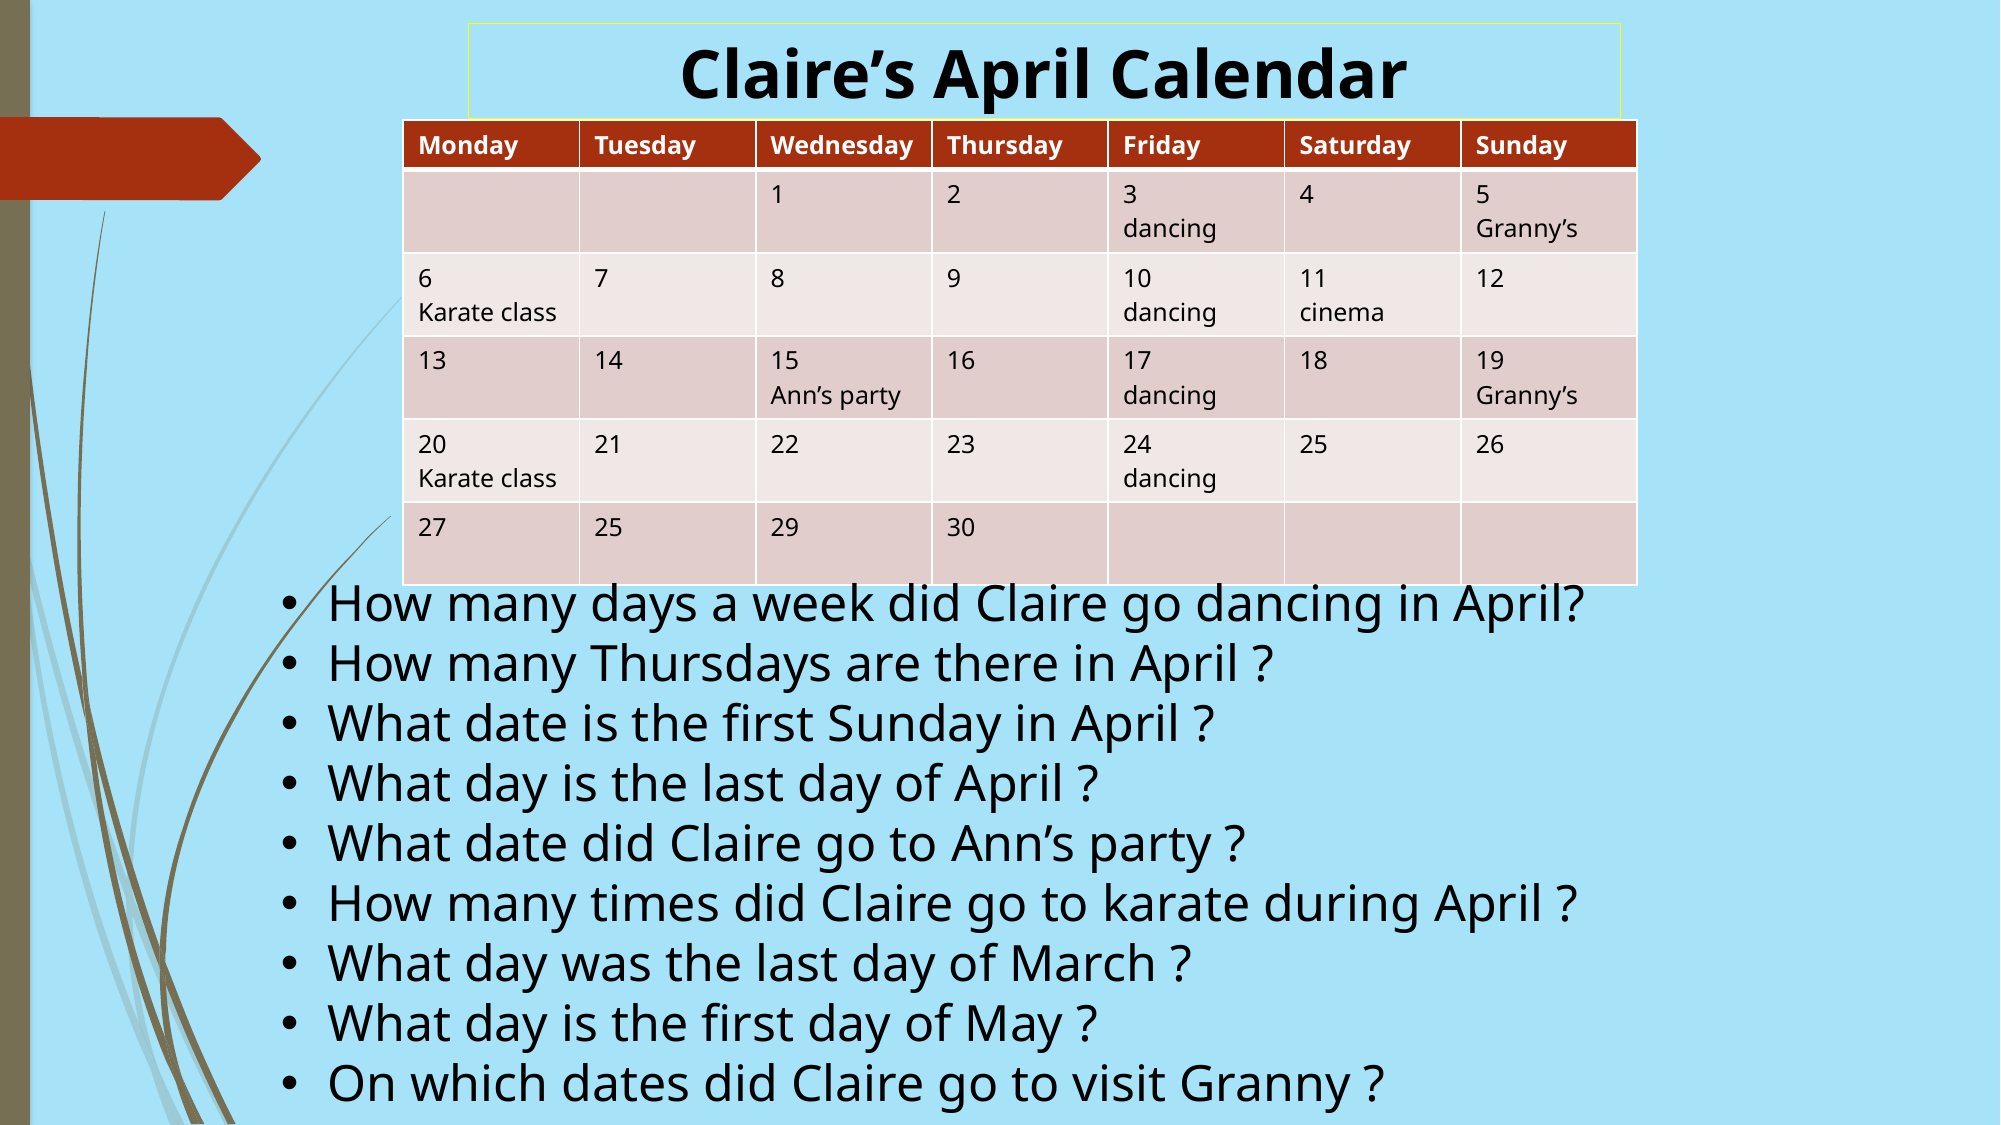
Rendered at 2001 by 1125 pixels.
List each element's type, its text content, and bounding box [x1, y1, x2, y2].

table_header Saturday [1285, 121, 1460, 167]
table_cell 18 [1285, 337, 1460, 418]
table_cell 16 [933, 337, 1107, 418]
table_cell 17 dancing [1109, 337, 1284, 418]
text_box Claire’s April Calendar [468, 23, 1621, 119]
table_cell 15 Ann’s party [757, 337, 931, 418]
table_cell 4 [1285, 172, 1460, 252]
table_header Wednesday [757, 121, 931, 167]
table_cell 7 [580, 254, 755, 335]
table_cell 11 cinema [1285, 254, 1460, 335]
table_cell 25 [580, 503, 755, 564]
table_cell [1285, 503, 1460, 564]
table_cell 14 [580, 337, 755, 418]
table_cell 8 [757, 254, 931, 335]
table_cell 13 [404, 337, 579, 418]
table_cell [580, 172, 755, 252]
table_cell 23 [933, 420, 1107, 501]
table_header Thursday [933, 121, 1107, 167]
table_cell 9 [933, 254, 1107, 335]
table_cell 26 [1462, 420, 1636, 501]
table_cell [404, 172, 579, 252]
table_cell [1462, 503, 1636, 584]
table_header Monday [404, 121, 579, 167]
table_cell 10 dancing [1109, 254, 1284, 335]
table_cell 24 dancing [1109, 420, 1284, 501]
table_cell 2 [933, 172, 1107, 252]
table_cell 27 [404, 503, 579, 564]
table_header Sunday [1462, 121, 1636, 167]
table_cell 19 Granny’s [1462, 337, 1636, 418]
table_cell 29 [757, 503, 931, 564]
table_cell 3 dancing [1109, 172, 1284, 252]
table_header Tuesday [580, 121, 755, 167]
table_cell 1 [757, 172, 931, 252]
table_cell 22 [757, 420, 931, 501]
table_header Friday [1109, 121, 1284, 167]
table_cell 6 Karate class [404, 254, 579, 335]
table_cell 5 Granny’s [1462, 172, 1636, 252]
table_cell [1109, 503, 1284, 564]
table_cell 25 [1285, 420, 1460, 501]
table_cell 30 [933, 503, 1107, 564]
table_cell 12 [1462, 254, 1636, 335]
table_cell 21 [580, 420, 755, 501]
text_box How many days a week did Claire go dancing in April? How many Thursdays are there in April ? What date is the first Sunday in April ? What day is the last day of April ? What date did Claire go to Ann’s party ? How many times did Claire go to karate during April ? What day was the last day of March ? What day is the first day of May ? On which dates did Claire go to visit Granny ? [266, 564, 1614, 1120]
table_cell 20 Karate class [404, 420, 579, 501]
